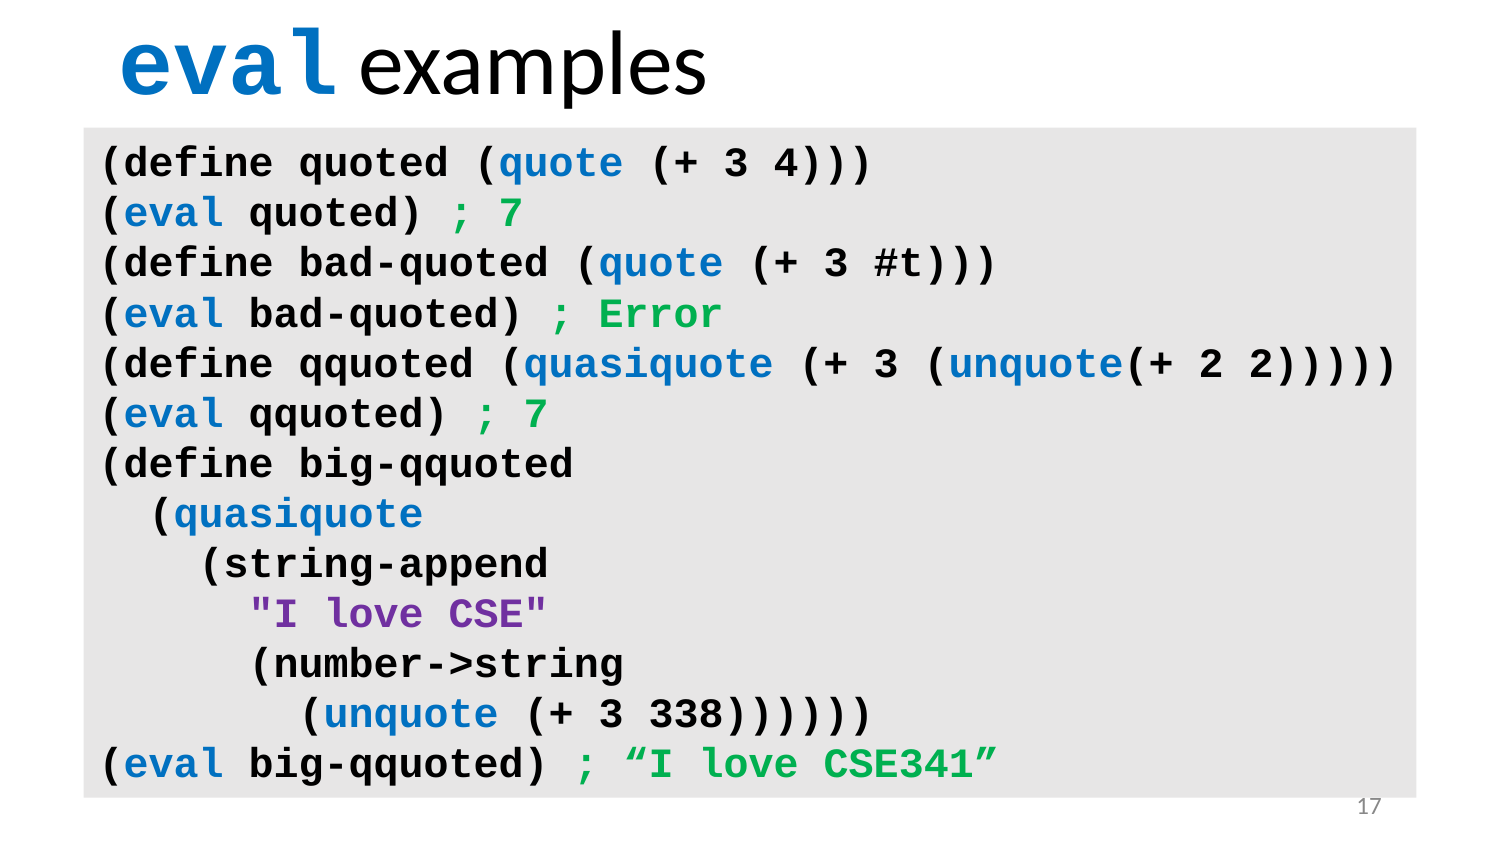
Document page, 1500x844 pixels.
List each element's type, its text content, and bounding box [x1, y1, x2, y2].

slide_number 17 [1059, 798, 1397, 827]
text_box (define quoted (quote (+ 3 4))) (eval quoted) ; 7 (define bad-quoted (quote (+ 3 #t))) (eval bad-quoted) ; Error (define qquoted (quasiquote (+ 3 (unquote(+ 2 2))))) (eval qquoted) ; 7 (define big-qquoted (quasiquote (string-append "I love CSE" (number->string (unquote (+ 3 338)))))) (eval big-qquoted) ; “I love CSE341” [83, 127, 1417, 798]
title eval examples [103, 17, 1397, 112]
